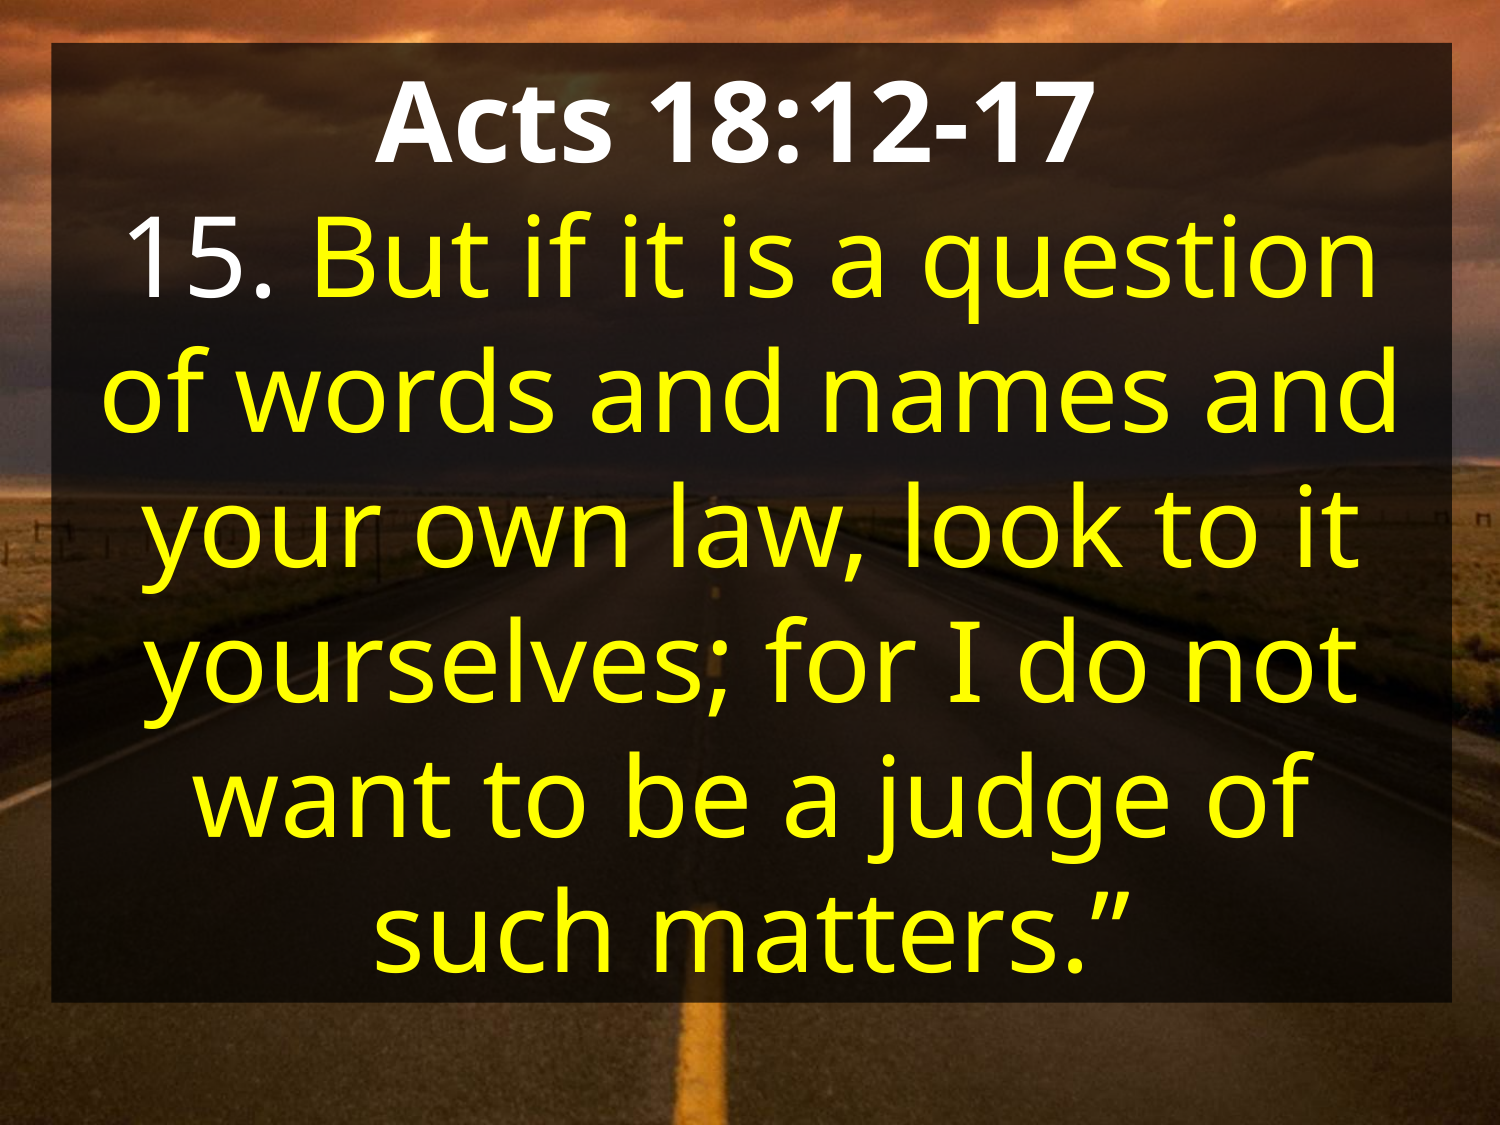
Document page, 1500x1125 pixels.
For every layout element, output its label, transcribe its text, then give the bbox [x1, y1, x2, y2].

picture [0, 0, 1500, 1125]
text_box Acts 18:12-17 15. But if it is a question of words and names and your own law, look to it yourselves; for I do not want to be a judge of such matters.” [51, 42, 1452, 1003]
